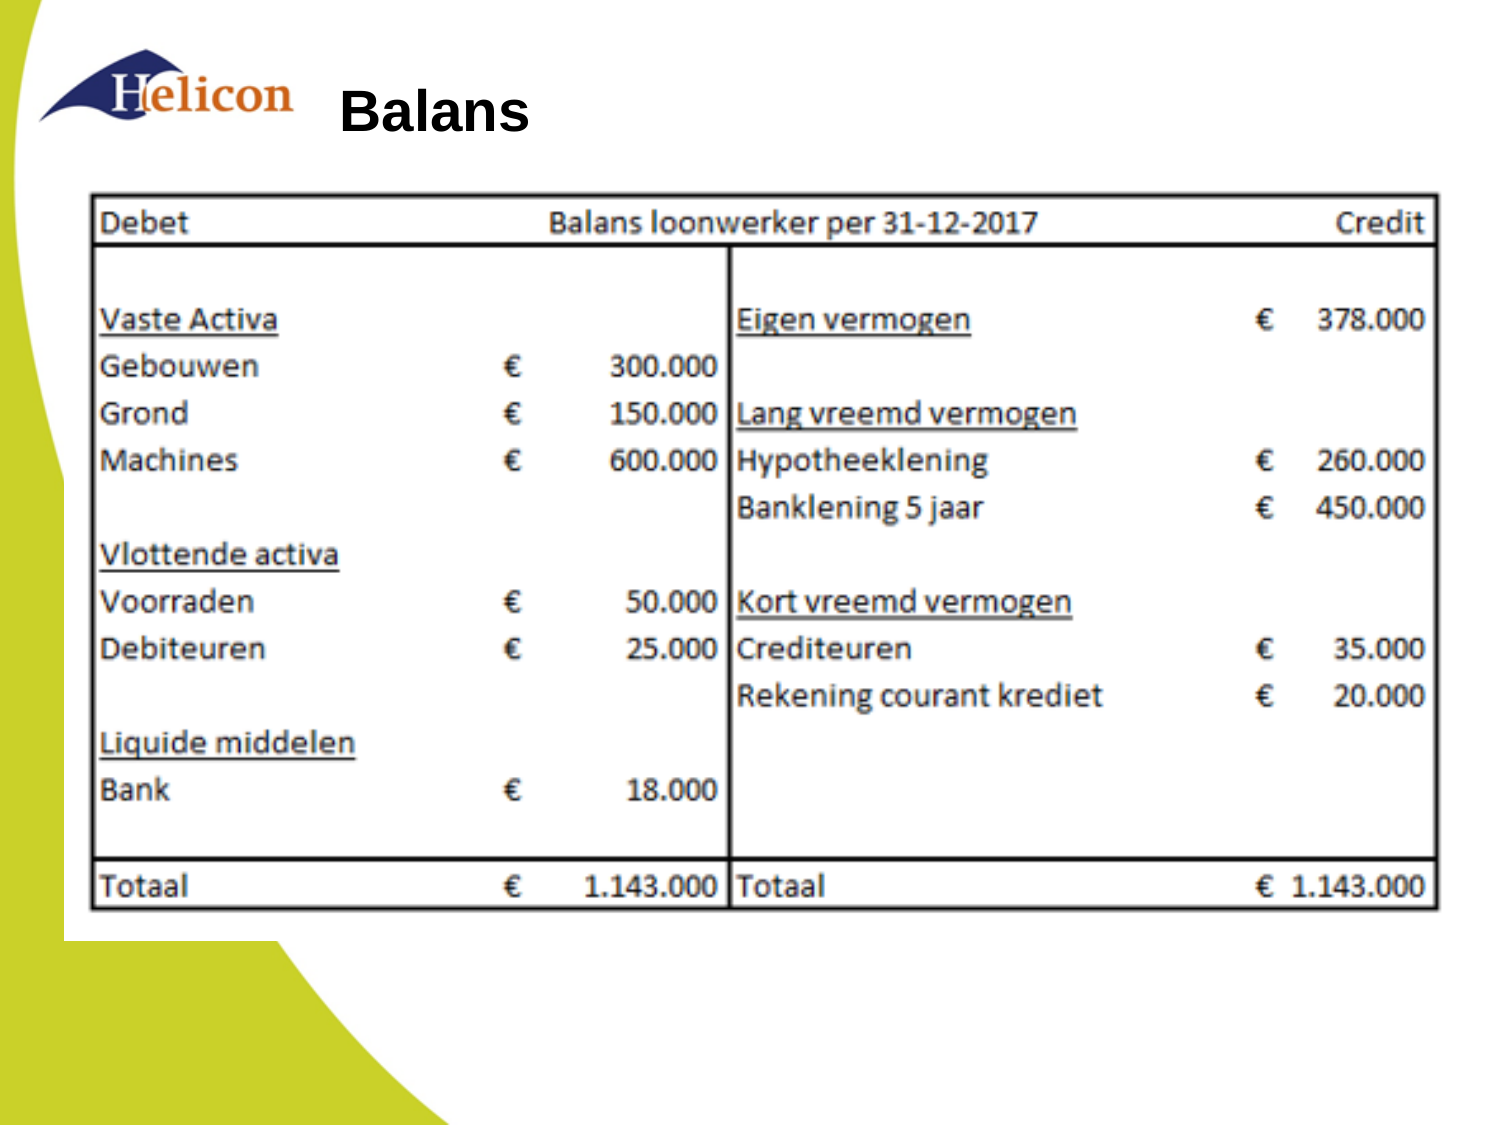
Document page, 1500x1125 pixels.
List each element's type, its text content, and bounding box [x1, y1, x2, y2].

title Balans [324, 54, 1415, 161]
picture [0, 0, 1500, 1125]
